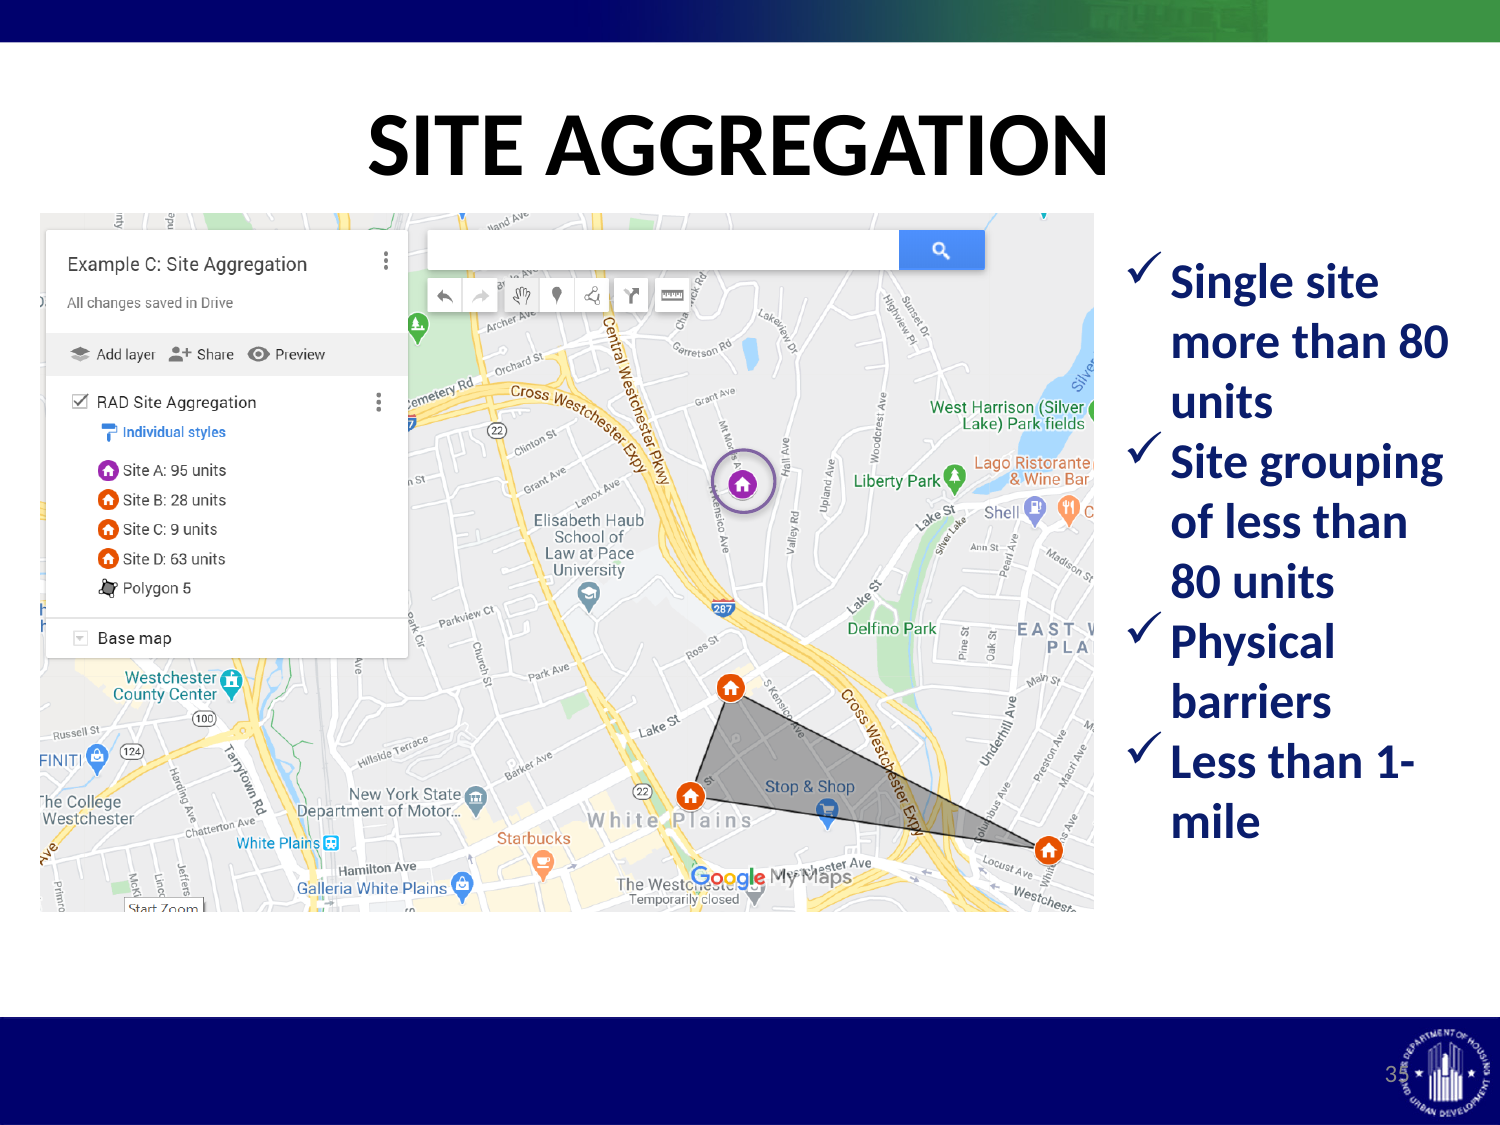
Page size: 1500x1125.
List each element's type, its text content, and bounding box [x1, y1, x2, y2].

text_box Single site more than 80 units Site grouping of less than 80 units Physical barriers Less than 1-mile [1108, 241, 1475, 857]
slide_number 34 [1074, 1042, 1425, 1103]
picture [0, 0, 1500, 1125]
list [24, 227, 1350, 970]
title SITE AGGREGATION [75, 45, 1425, 233]
